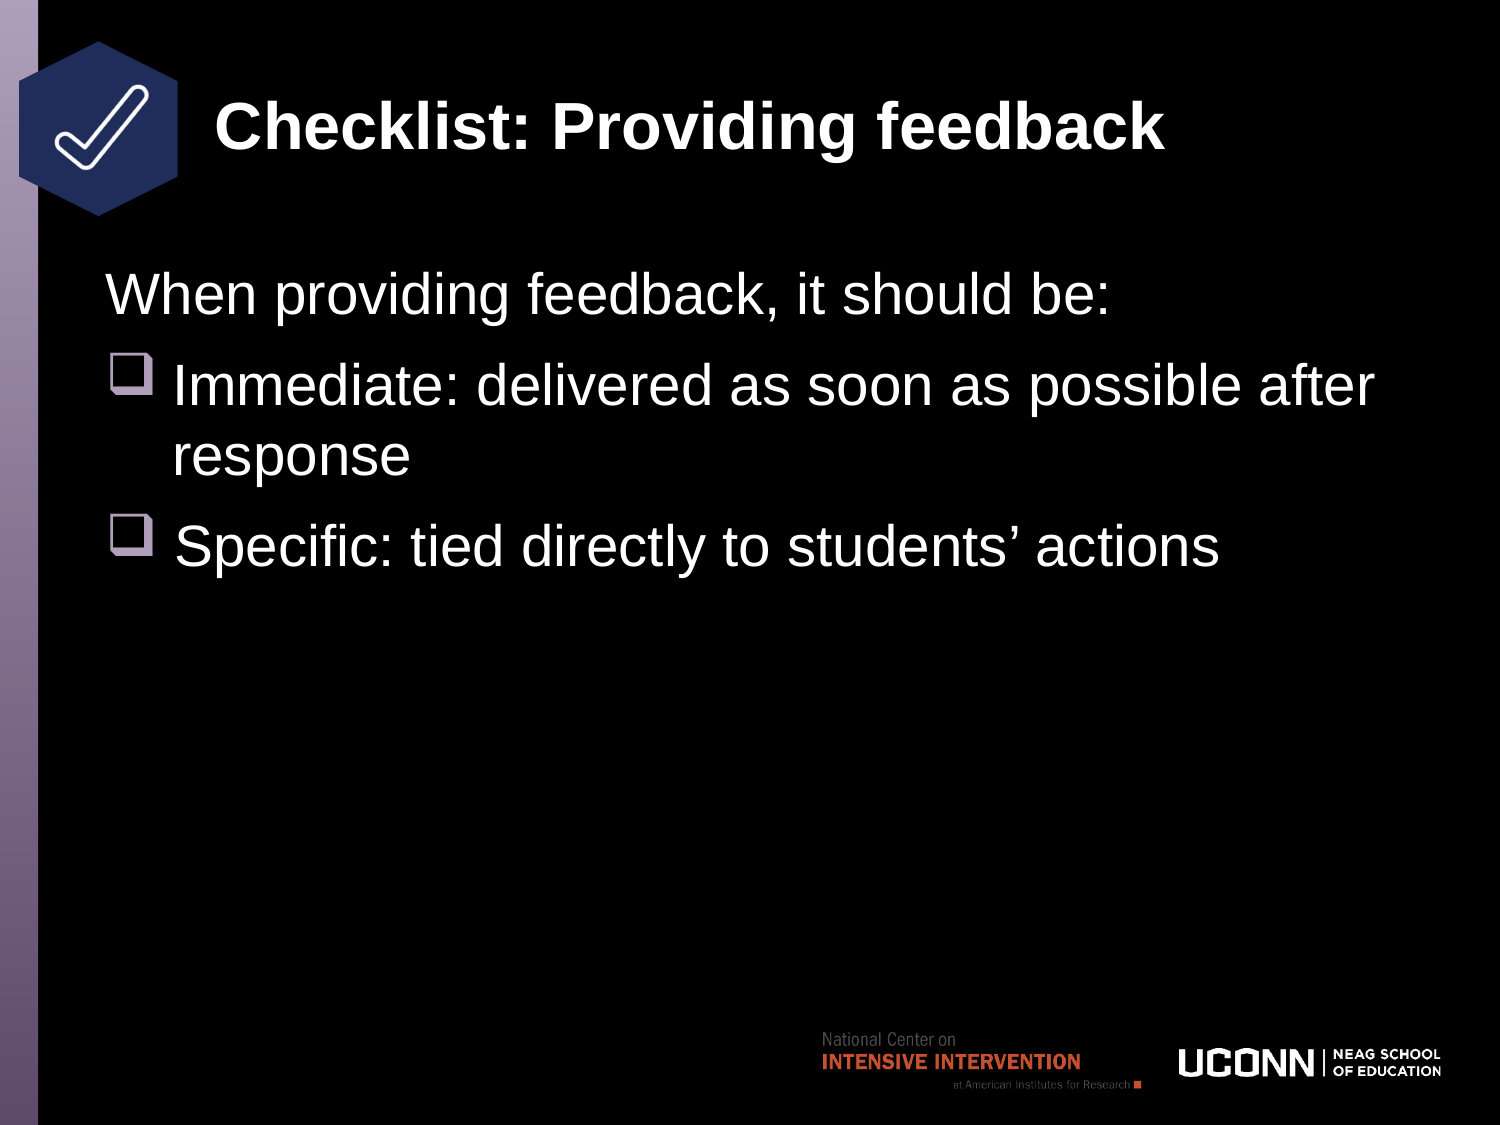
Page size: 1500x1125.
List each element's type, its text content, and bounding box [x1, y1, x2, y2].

picture [50, 84, 155, 172]
title Checklist: Providing feedback [199, 53, 1437, 204]
picture [1179, 1048, 1441, 1077]
list When providing feedback, it should be: Immediate: delivered as soon as possible after response Specific: tied directly to students’ actions [90, 248, 1437, 982]
picture [818, 1026, 1146, 1094]
